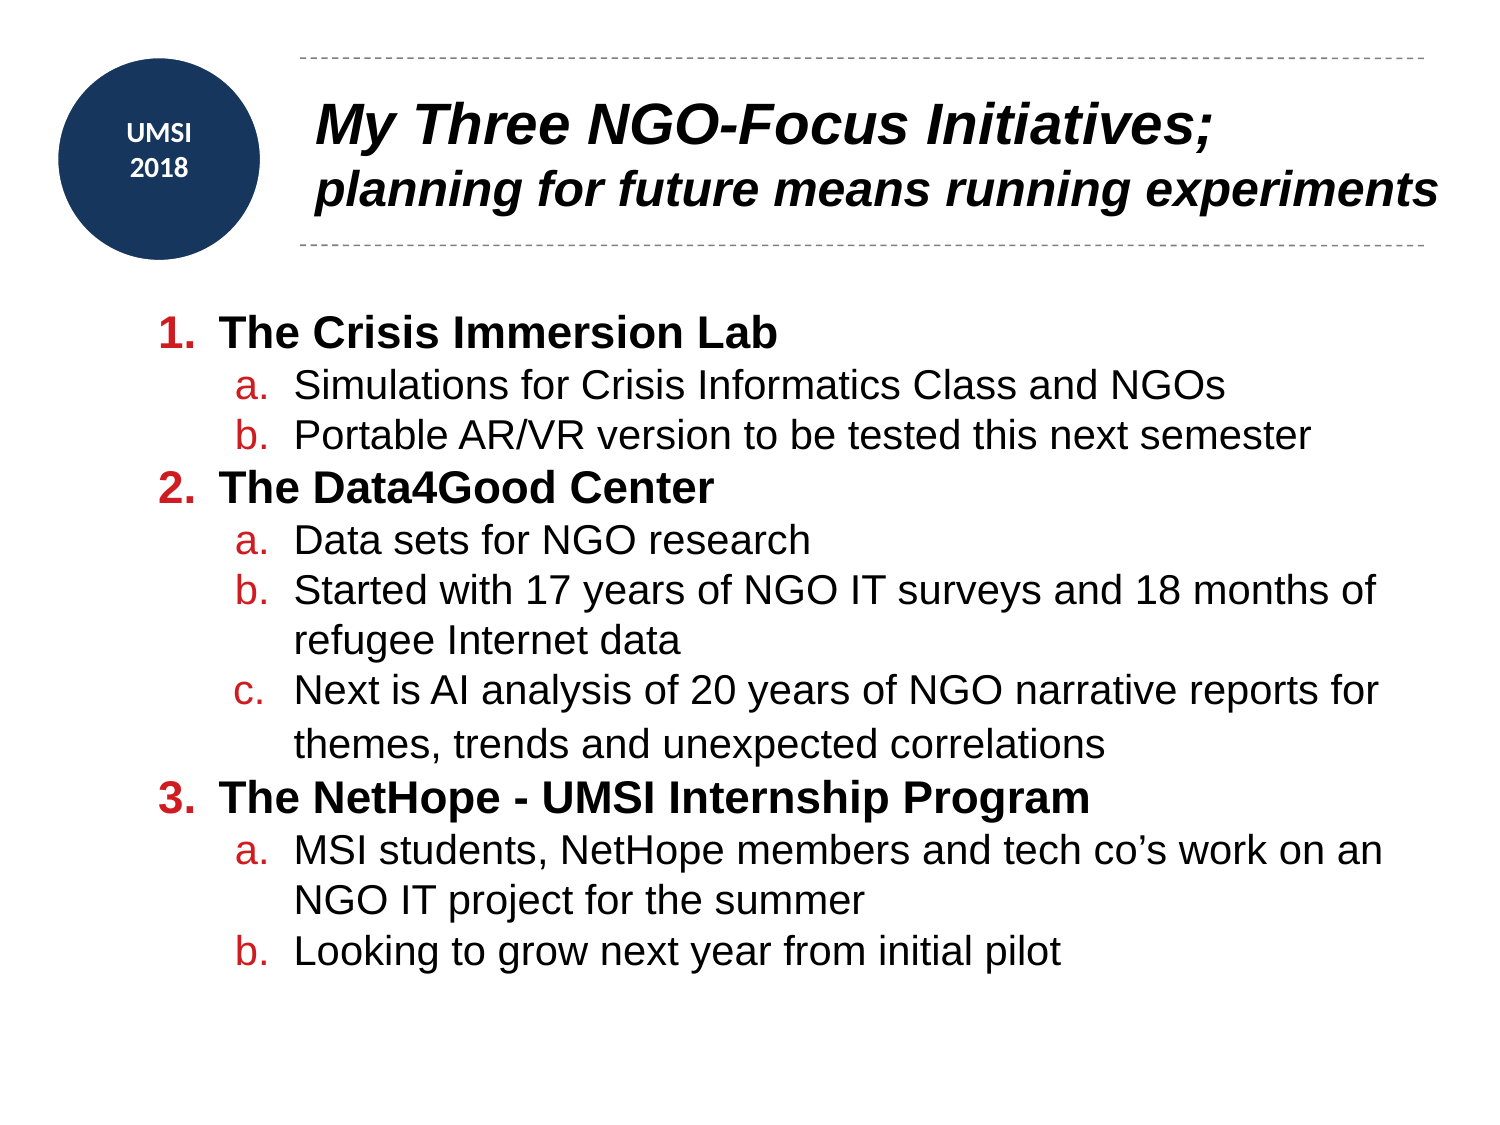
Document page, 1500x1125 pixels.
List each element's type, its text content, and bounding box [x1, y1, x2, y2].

title My Three NGO-Focus Initiatives; planning for future means running experiments [300, 57, 1472, 246]
list The Crisis Immersion Lab Simulations for Crisis Informatics Class and NGOs Portable AR/VR version to be tested this next semester The Data4Good Center Data sets for NGO research Started with 17 years of NGO IT surveys and 18 months of refugee Internet data Next is AI analysis of 20 years of NGO narrative reports for themes, trends and unexpected correlations The NetHope - UMSI Internship Program MSI students, NetHope members and tech co’s work on an NGO IT project for the summer Looking to grow next year from initial pilot [128, 295, 1408, 984]
